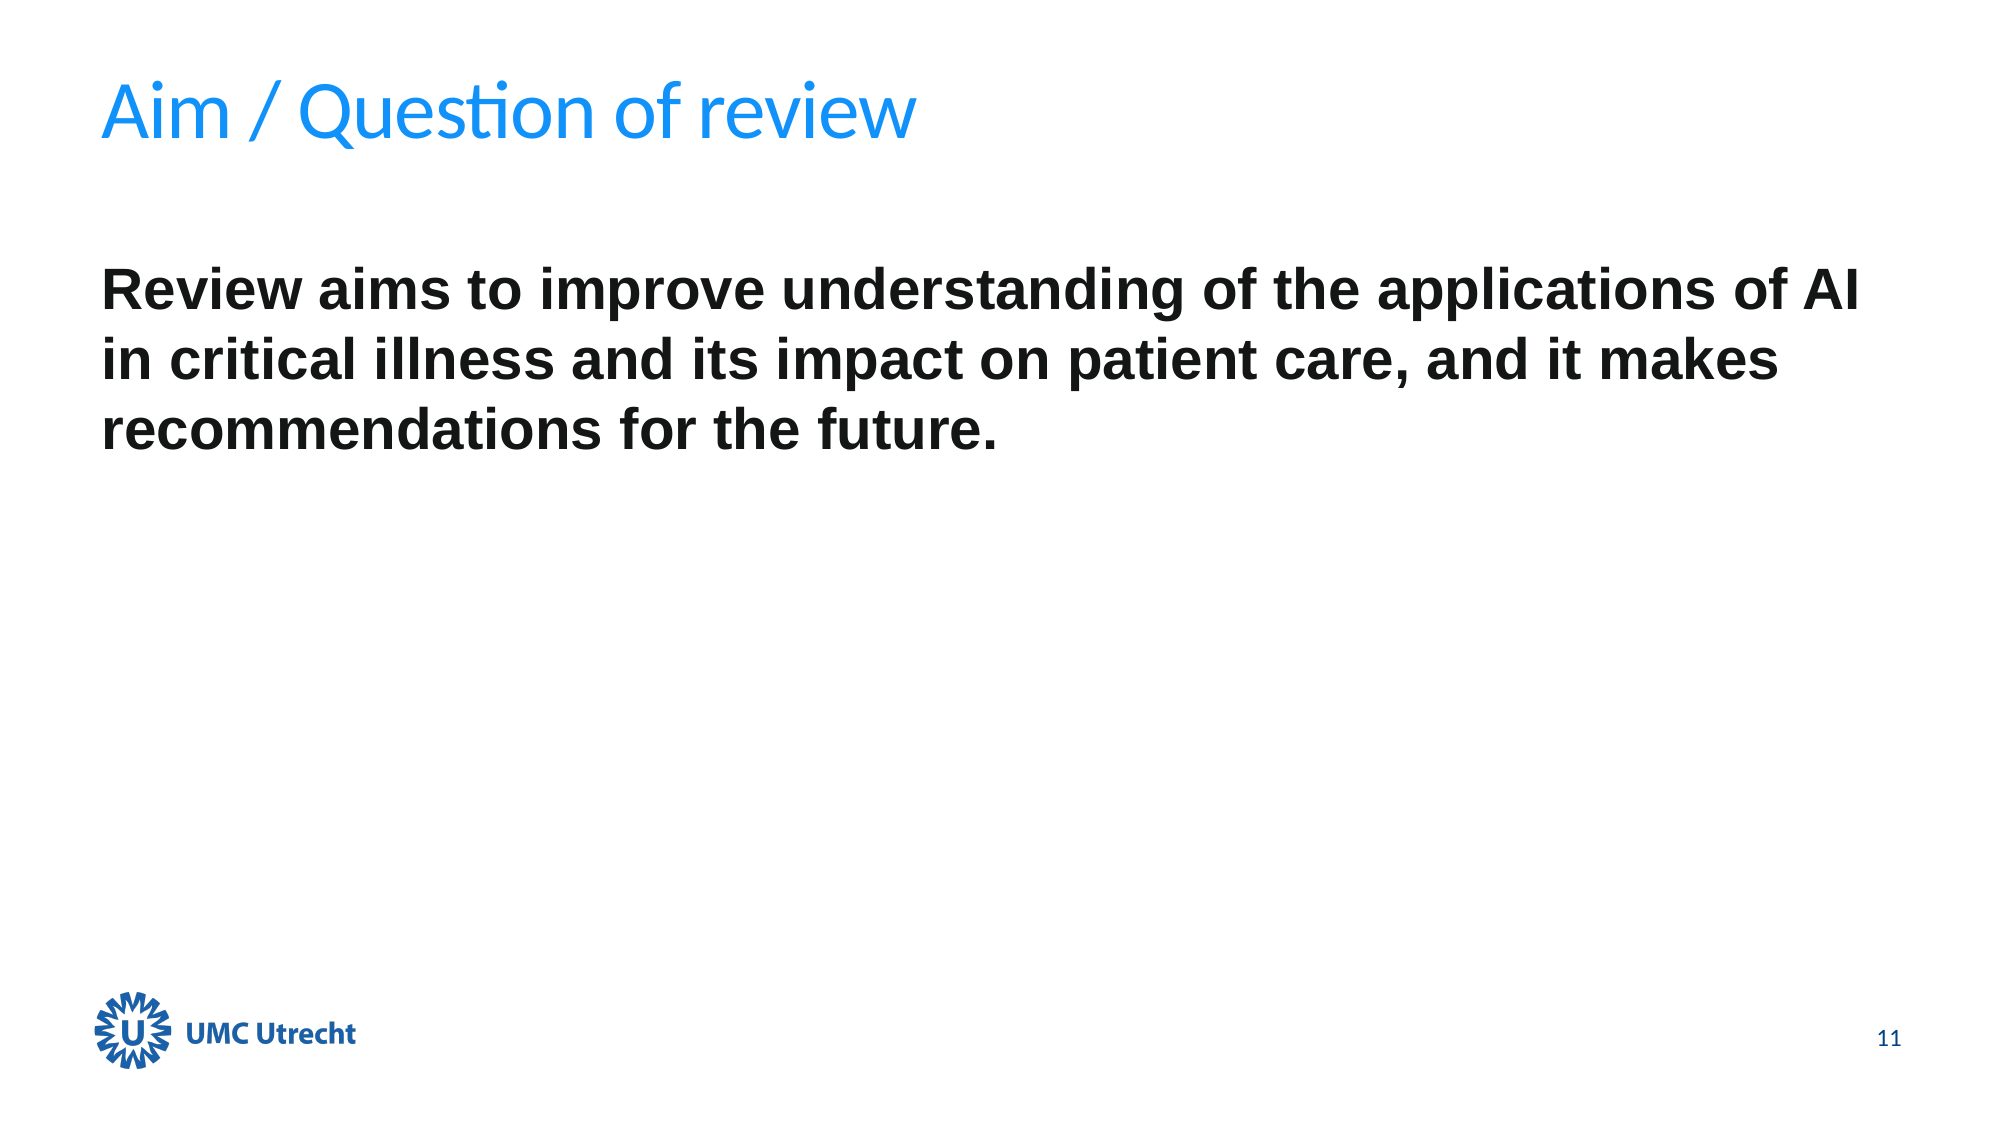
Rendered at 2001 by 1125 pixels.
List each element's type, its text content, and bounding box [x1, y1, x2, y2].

list Review aims to improve understanding of the applications of AI in critical illness and its impact on patient care, and it makes recommendations for the future. [101, 250, 1901, 960]
slide_number 11 [1842, 1015, 1902, 1057]
title Aim / Question of review [101, 75, 1903, 184]
picture [94, 992, 356, 1069]
